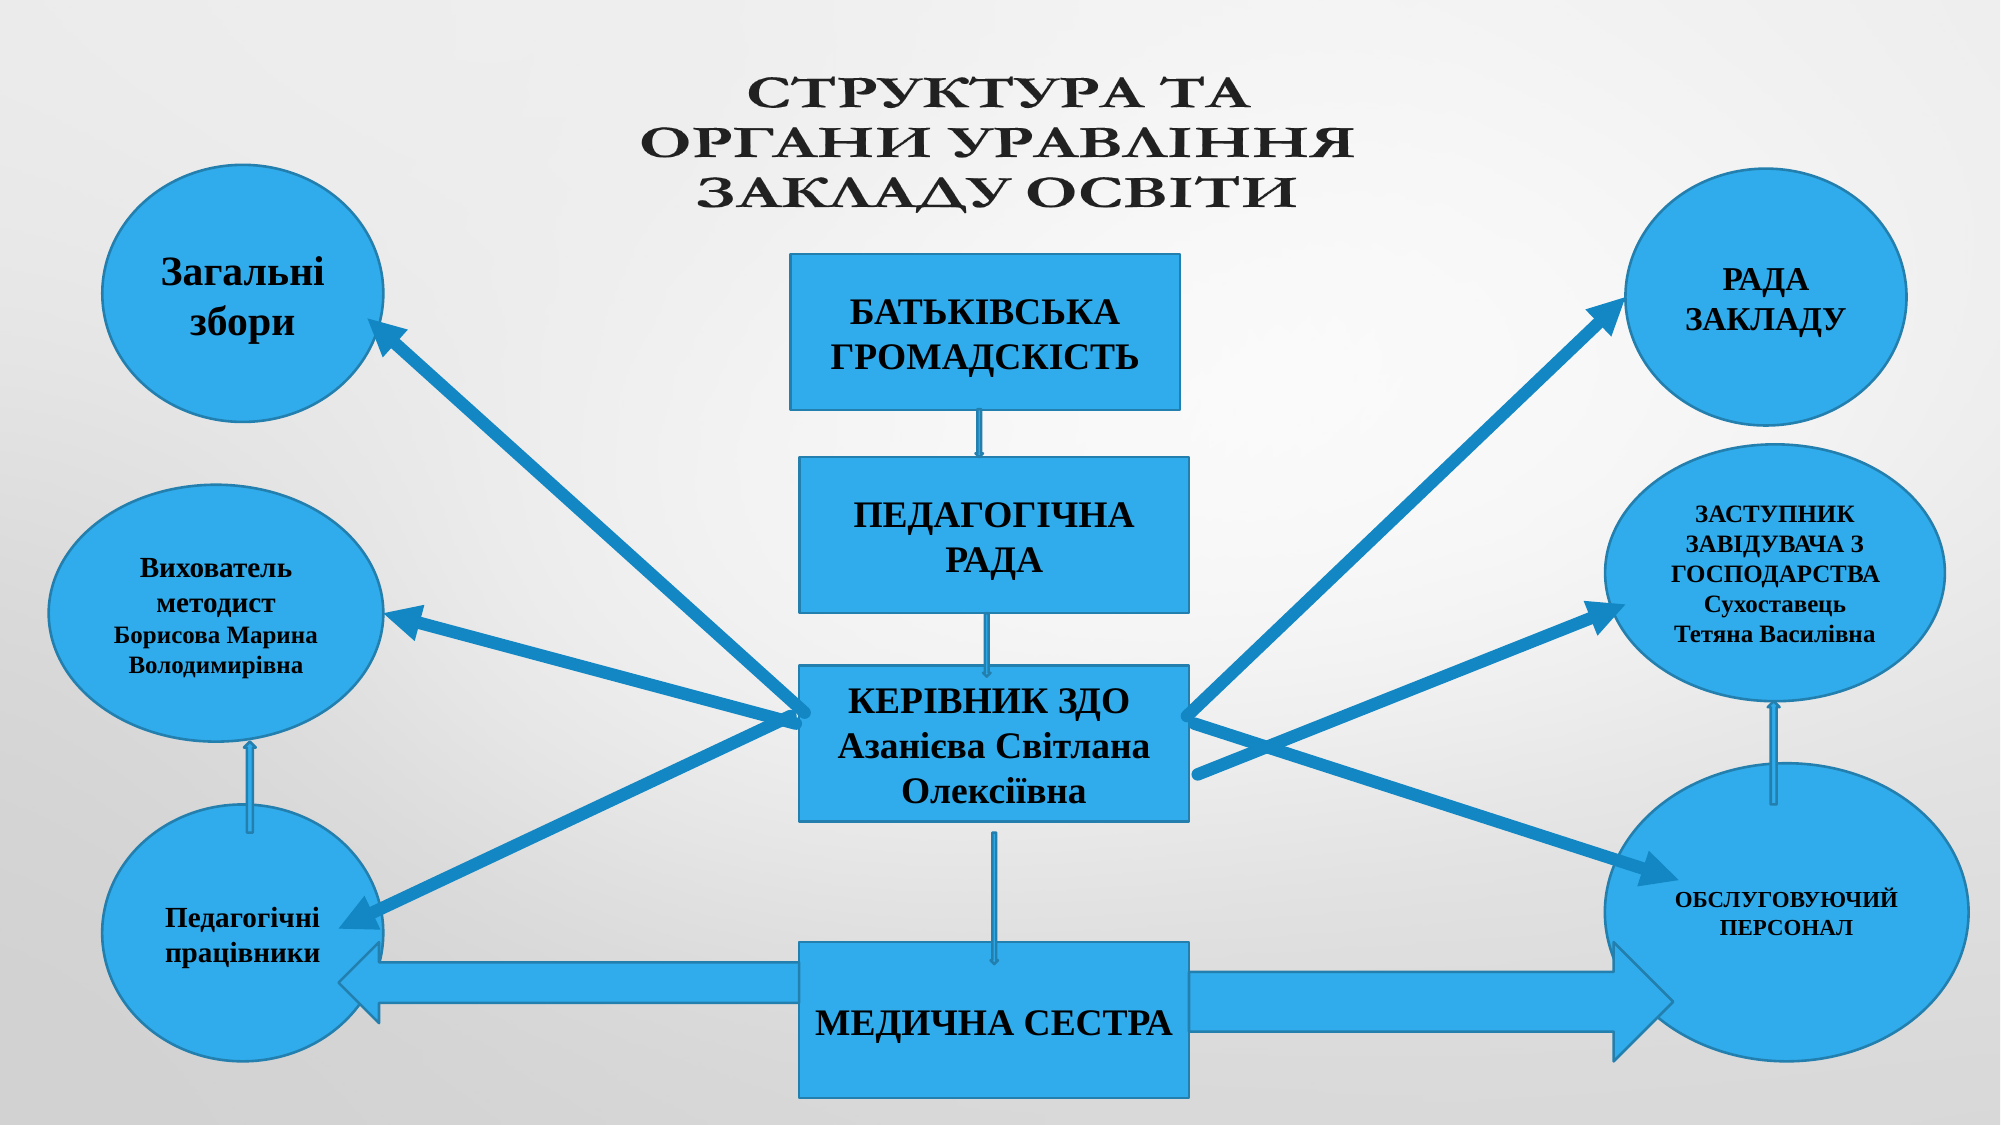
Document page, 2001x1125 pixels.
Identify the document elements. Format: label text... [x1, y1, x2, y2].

text_box РАДА ЗАКЛАДУ [1624, 167, 1908, 427]
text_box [1186, 296, 1626, 717]
text_box [1187, 940, 1675, 1063]
text_box ПЕДАГОГІЧНА РАДА [805, 456, 1186, 614]
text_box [367, 318, 805, 713]
text_box [974, 407, 985, 459]
text_box [989, 831, 1000, 966]
text_box ЗАСТУПНИК ЗАВІДУВАЧА З ГОСПОДАРСТВАСухоставець Тетяна Василівна [1626, 443, 1947, 703]
text_box [1766, 700, 1781, 806]
text_box [981, 611, 992, 678]
text_box [337, 940, 801, 1025]
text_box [338, 715, 791, 929]
text_box МЕДИЧНА СЕСТРА [798, 941, 1190, 1099]
text_box [242, 740, 257, 834]
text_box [1194, 723, 1679, 881]
picture [598, 7, 1411, 267]
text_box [1197, 717, 1626, 775]
text_box Вихователь методист Борисова Марина Володимирівна [47, 483, 367, 743]
text_box Загальні збори [100, 163, 385, 424]
text_box БАТЬКІВСЬКА ГРОМАДСКІСТЬ [789, 267, 1181, 411]
text_box Педагогічні працівники [100, 803, 385, 1063]
text_box ОБСЛУГОВУЮЧИЙ ПЕРСОНАЛ [1603, 761, 1970, 1063]
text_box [383, 713, 797, 724]
text_box КЕРІВНИК ЗДО Азанієва Світлана Олексіївна [798, 664, 1190, 823]
